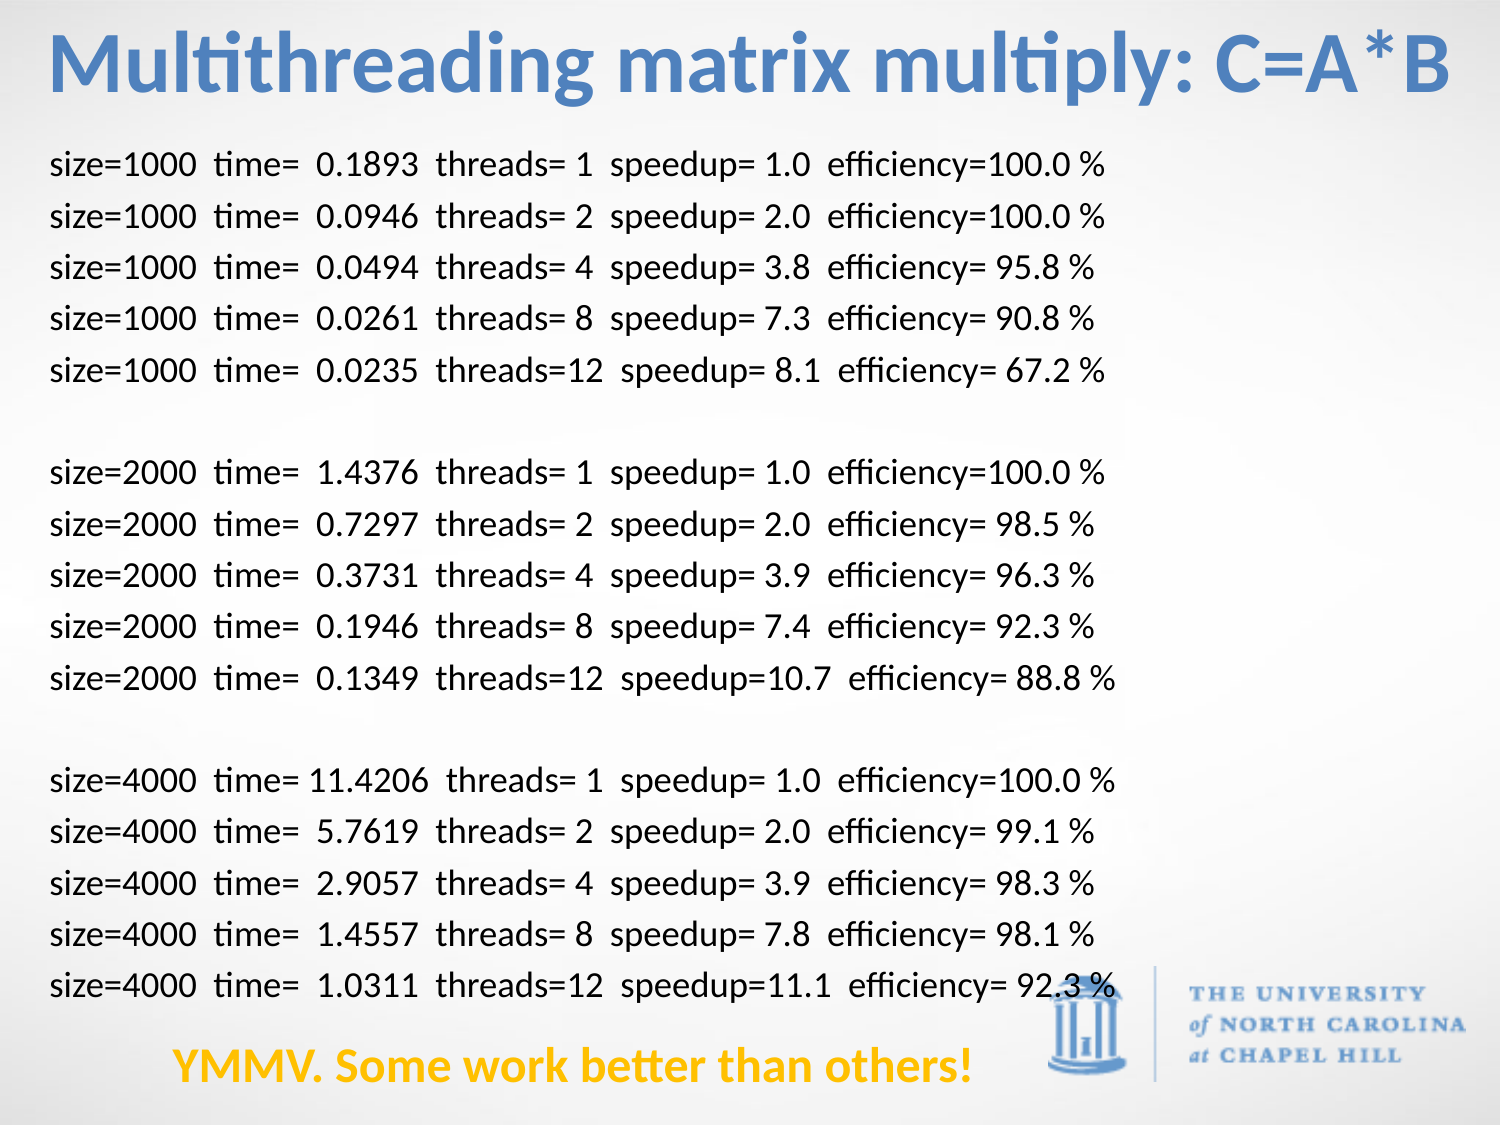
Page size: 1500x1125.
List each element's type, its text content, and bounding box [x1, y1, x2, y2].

text_box YMMV. Some work better than others! [157, 1024, 1006, 1100]
list size=1000 time= 0.1893 threads= 1 speedup= 1.0 efficiency=100.0 % size=1000 time= 0.0946 threads= 2 speedup= 2.0 efficiency=100.0 % size=1000 time= 0.0494 threads= 4 speedup= 3.8 efficiency= 95.8 % size=1000 time= 0.0261 threads= 8 speedup= 7.3 efficiency= 90.8 % size=1000 time= 0.0235 threads=12 speedup= 8.1 efficiency= 67.2 % size=2000 time= 1.4376 threads= 1 speedup= 1.0 efficiency=100.0 % size=2000 time= 0.7297 threads= 2 speedup= 2.0 efficiency= 98.5 % size=2000 time= 0.3731 threads= 4 speedup= 3.9 efficiency= 96.3 % size=2000 time= 0.1946 threads= 8 speedup= 7.4 efficiency= 92.3 % size=2000 time= 0.1349 threads=12 speedup=10.7 efficiency= 88.8 % size=4000 time= 11.4206 threads= 1 speedup= 1.0 efficiency=100.0 % size=4000 time= 5.7619 threads= 2 speedup= 2.0 efficiency= 99.1 % size=4000 time= 2.9057 threads= 4 speedup= 3.9 efficiency= 98.3 % size=4000 time= 1.4557 threads= 8 speedup= 7.8 efficiency= 98.1 % size=4000 time= 1.0311 threads=12 speedup=11.1 efficiency= 92.3 % [34, 145, 1408, 1025]
title Multithreading matrix multiply: C=A*B [0, 0, 1500, 145]
picture [0, 145, 1500, 1125]
